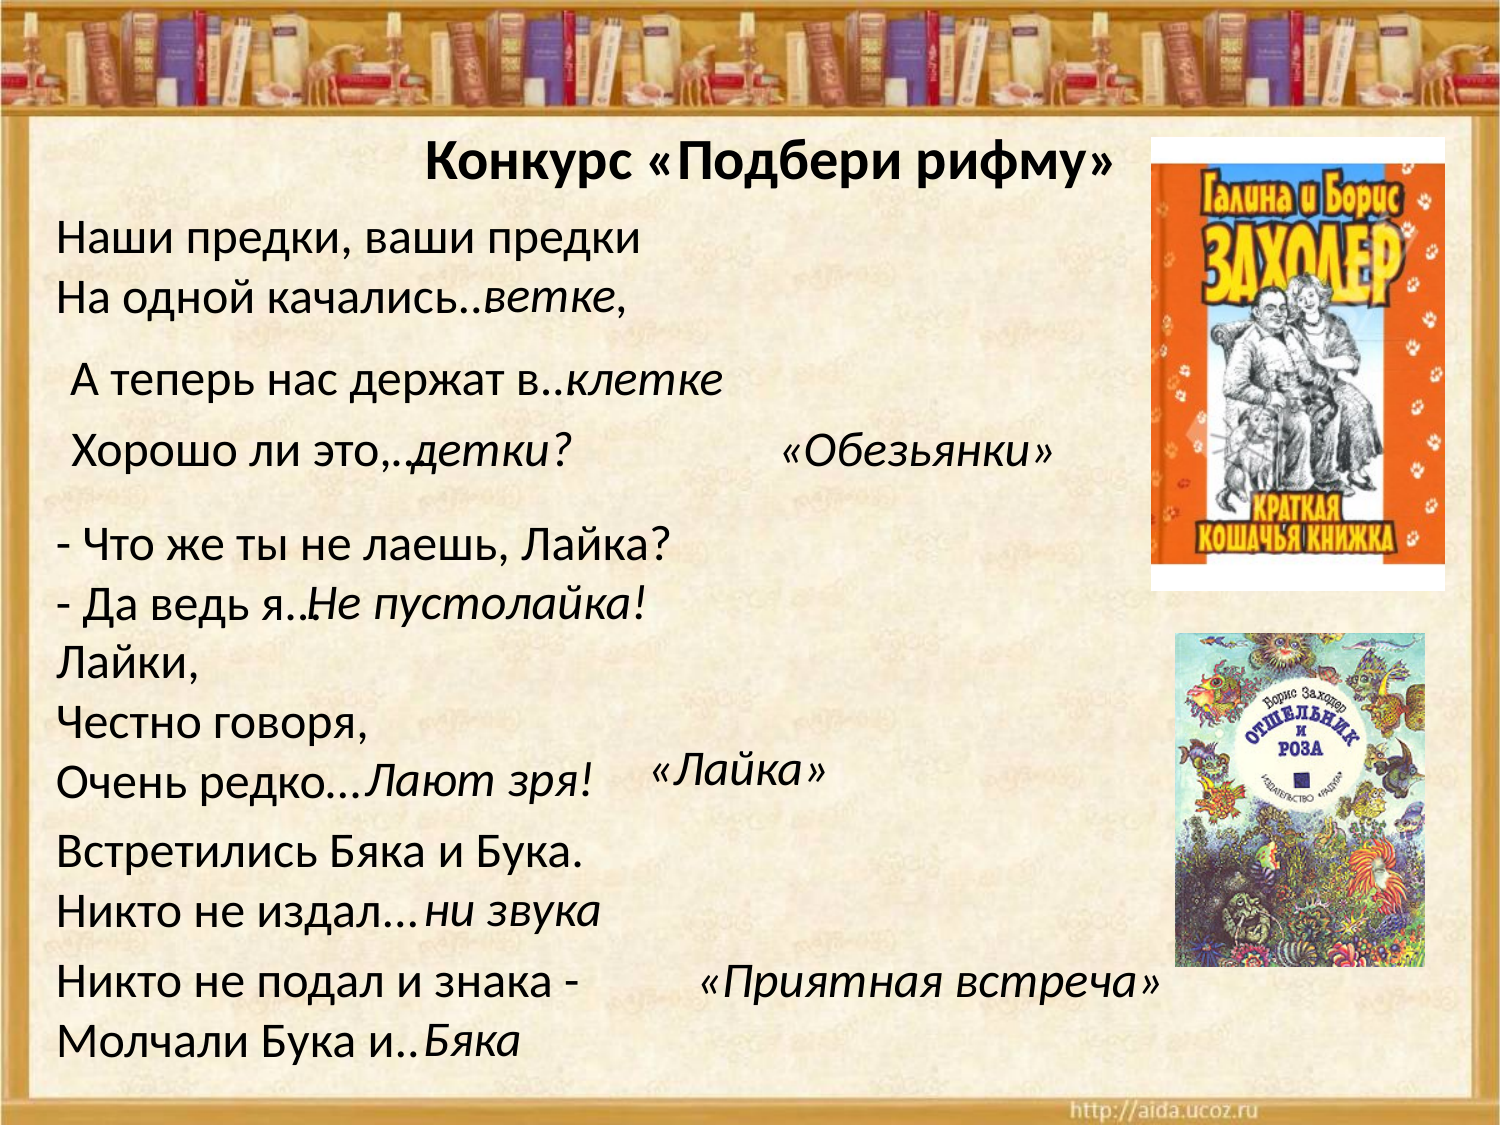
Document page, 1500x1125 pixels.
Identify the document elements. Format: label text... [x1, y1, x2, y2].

text_box Встретились Бяка и Бука. Никто не издал... [41, 810, 792, 940]
text_box «Приятная встреча» [681, 940, 1179, 1016]
text_box Никто не подал и знака - Молчали Бука и.. [41, 940, 792, 1076]
text_box Лайки, Честно говоря, Очень редко… [41, 621, 443, 810]
text_box клетке [550, 337, 739, 413]
text_box Не пустолайка! [291, 562, 663, 638]
text_box Лают зря! [349, 739, 621, 810]
text_box Наши предки, ваши предки На одной качались... [41, 196, 792, 332]
text_box [0, 0, 1500, 75]
text_box «Обезьянки» [763, 408, 1071, 484]
text_box детки? [396, 408, 600, 484]
picture [0, 75, 1500, 1125]
text_box Бяка [408, 999, 537, 1075]
text_box Конкурс «Подбери рифму» [410, 113, 1134, 199]
text_box ни звука [408, 869, 618, 940]
text_box ветке, [467, 255, 644, 331]
text_box - Что же ты не лаешь, Лайка? - Да ведь я... [41, 503, 792, 639]
text_box «Лайка» [633, 727, 844, 803]
text_box А теперь нас держат в... [55, 337, 550, 413]
text_box Хорошо ли это,… [56, 408, 396, 484]
